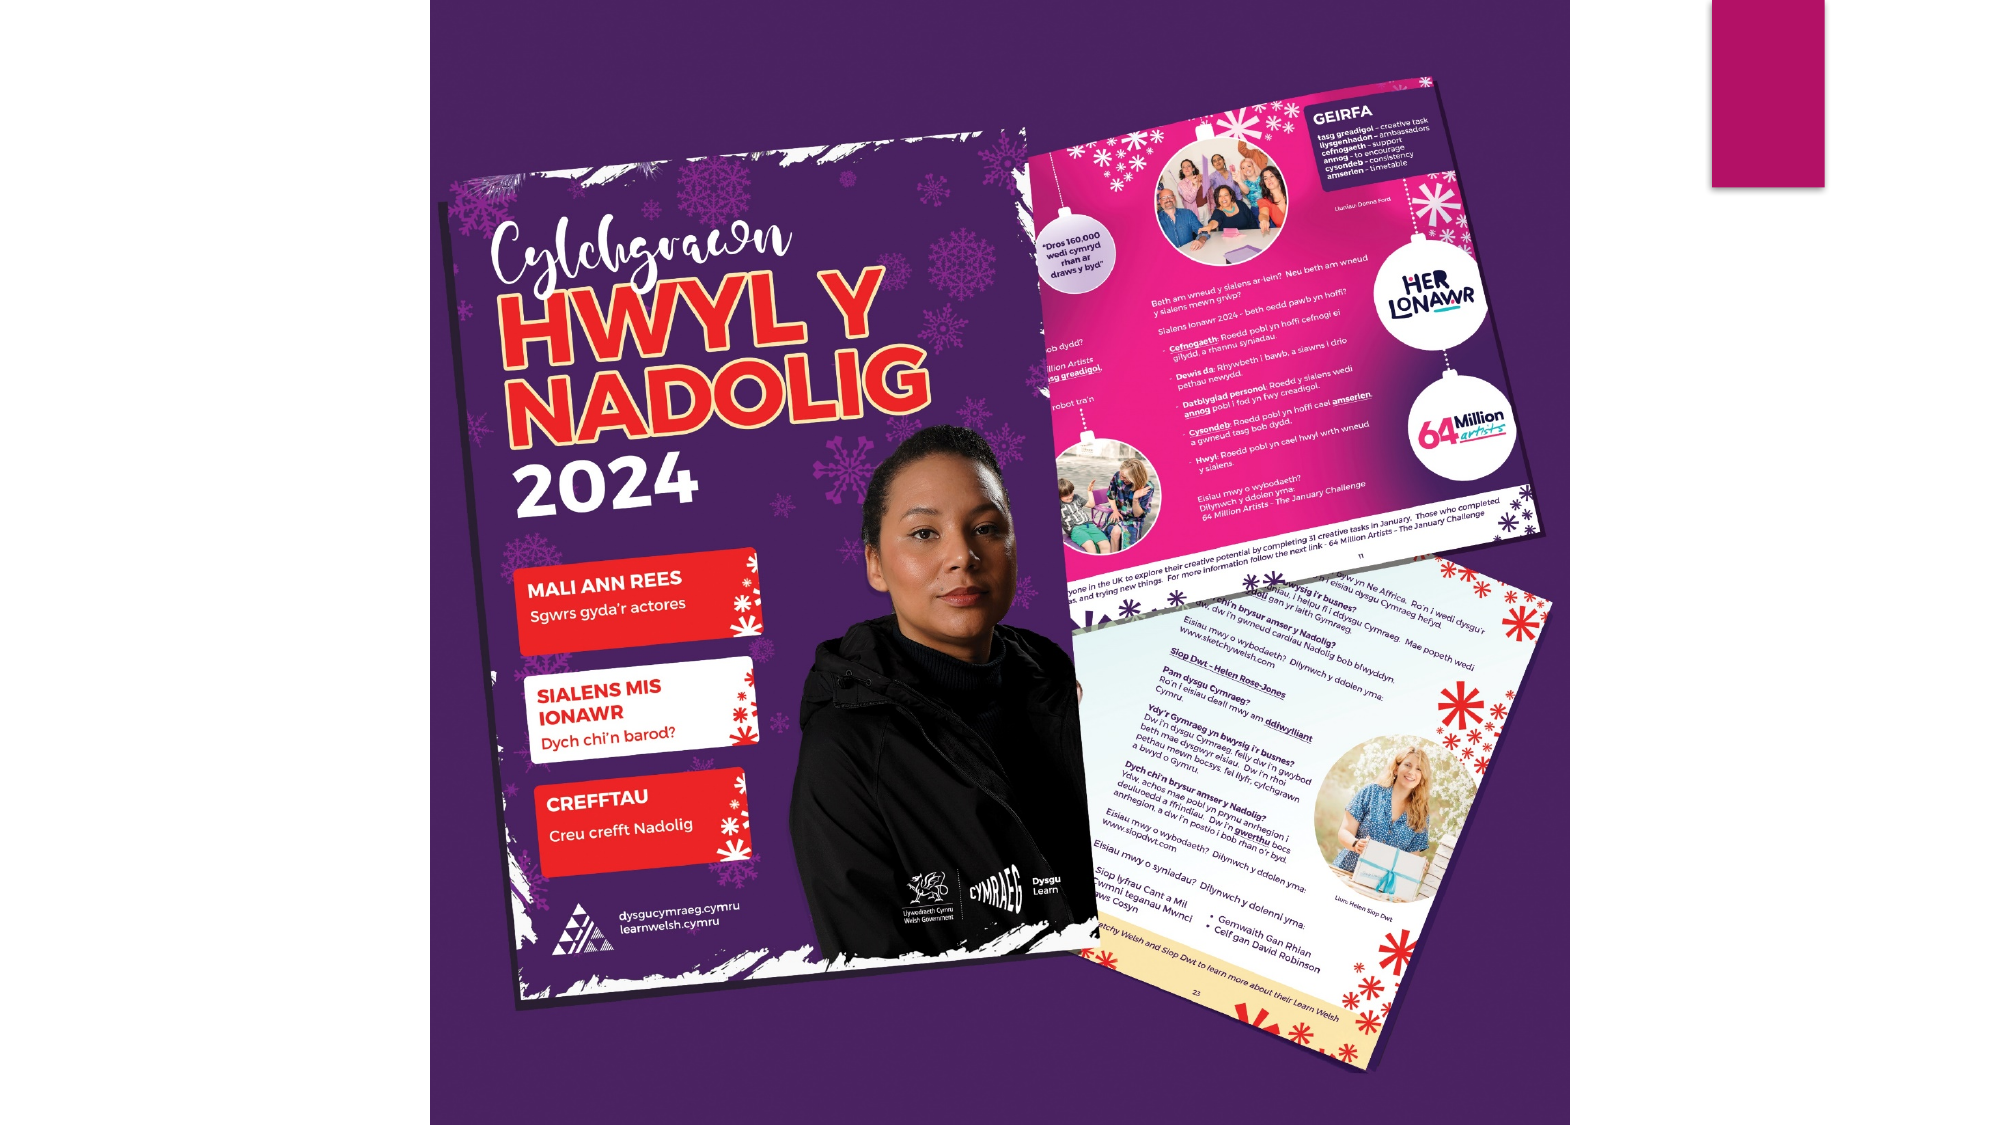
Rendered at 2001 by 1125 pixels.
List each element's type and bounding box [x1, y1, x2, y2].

picture [430, 0, 1570, 1125]
